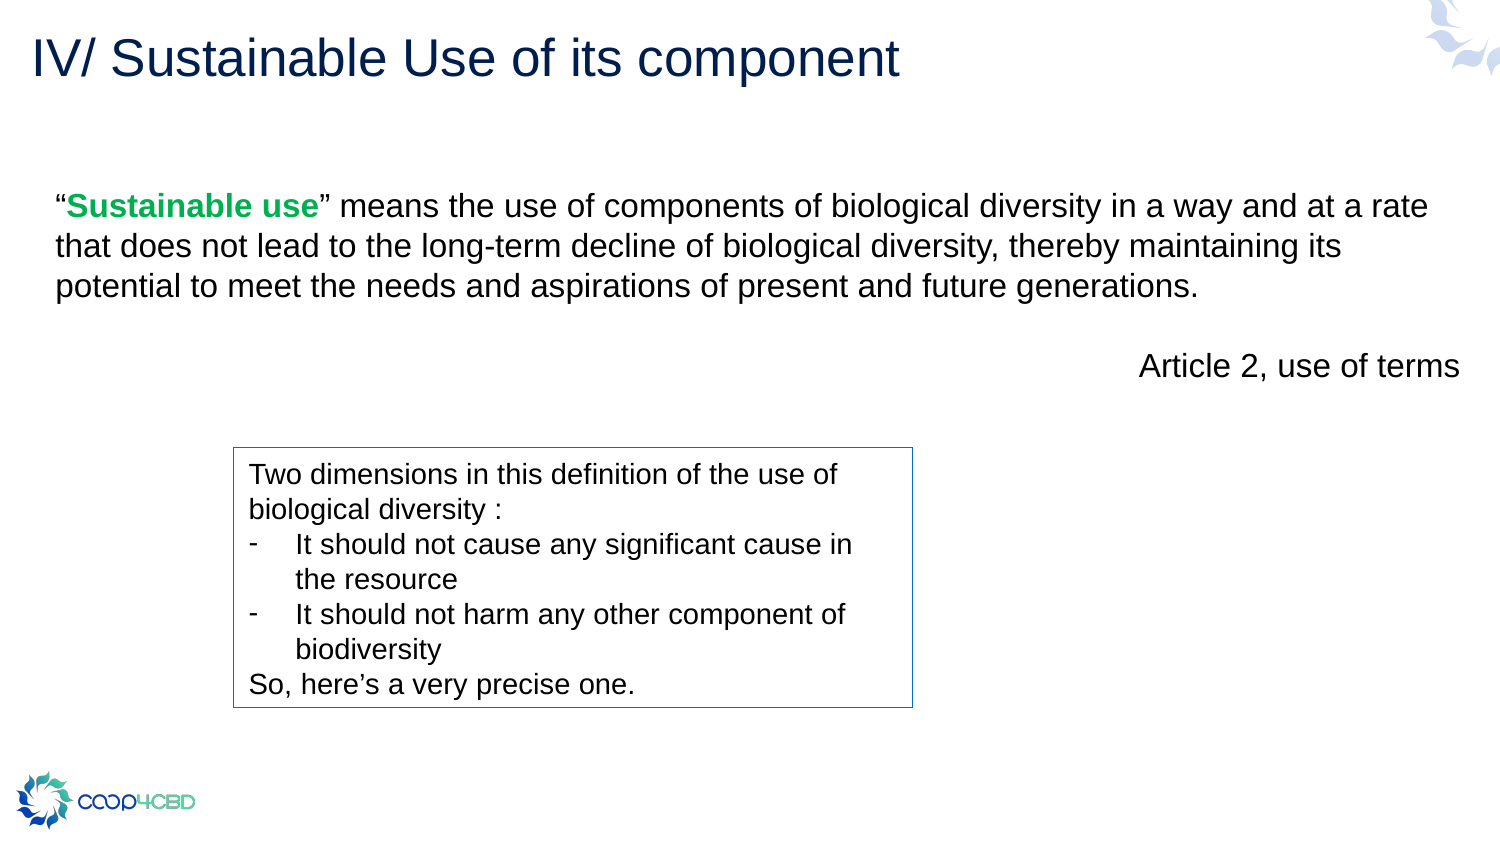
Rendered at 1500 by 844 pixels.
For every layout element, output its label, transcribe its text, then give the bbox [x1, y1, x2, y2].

title IV/ Sustainable Use of its component [16, 8, 1415, 103]
text_box Two dimensions in this definition of the use of biological diversity : It should not cause any significant cause in the resource It should not harm any other component of biodiversity So, here’s a very precise one. [233, 447, 913, 708]
picture [16, 771, 195, 830]
text_box “Sustainable use” means the use of components of biological diversity in a way and at a rate that does not lead to the long-term decline of biological diversity, thereby maintaining its potential to meet the needs and aspirations of present and future generations. Article 2, use of terms [40, 177, 1476, 452]
